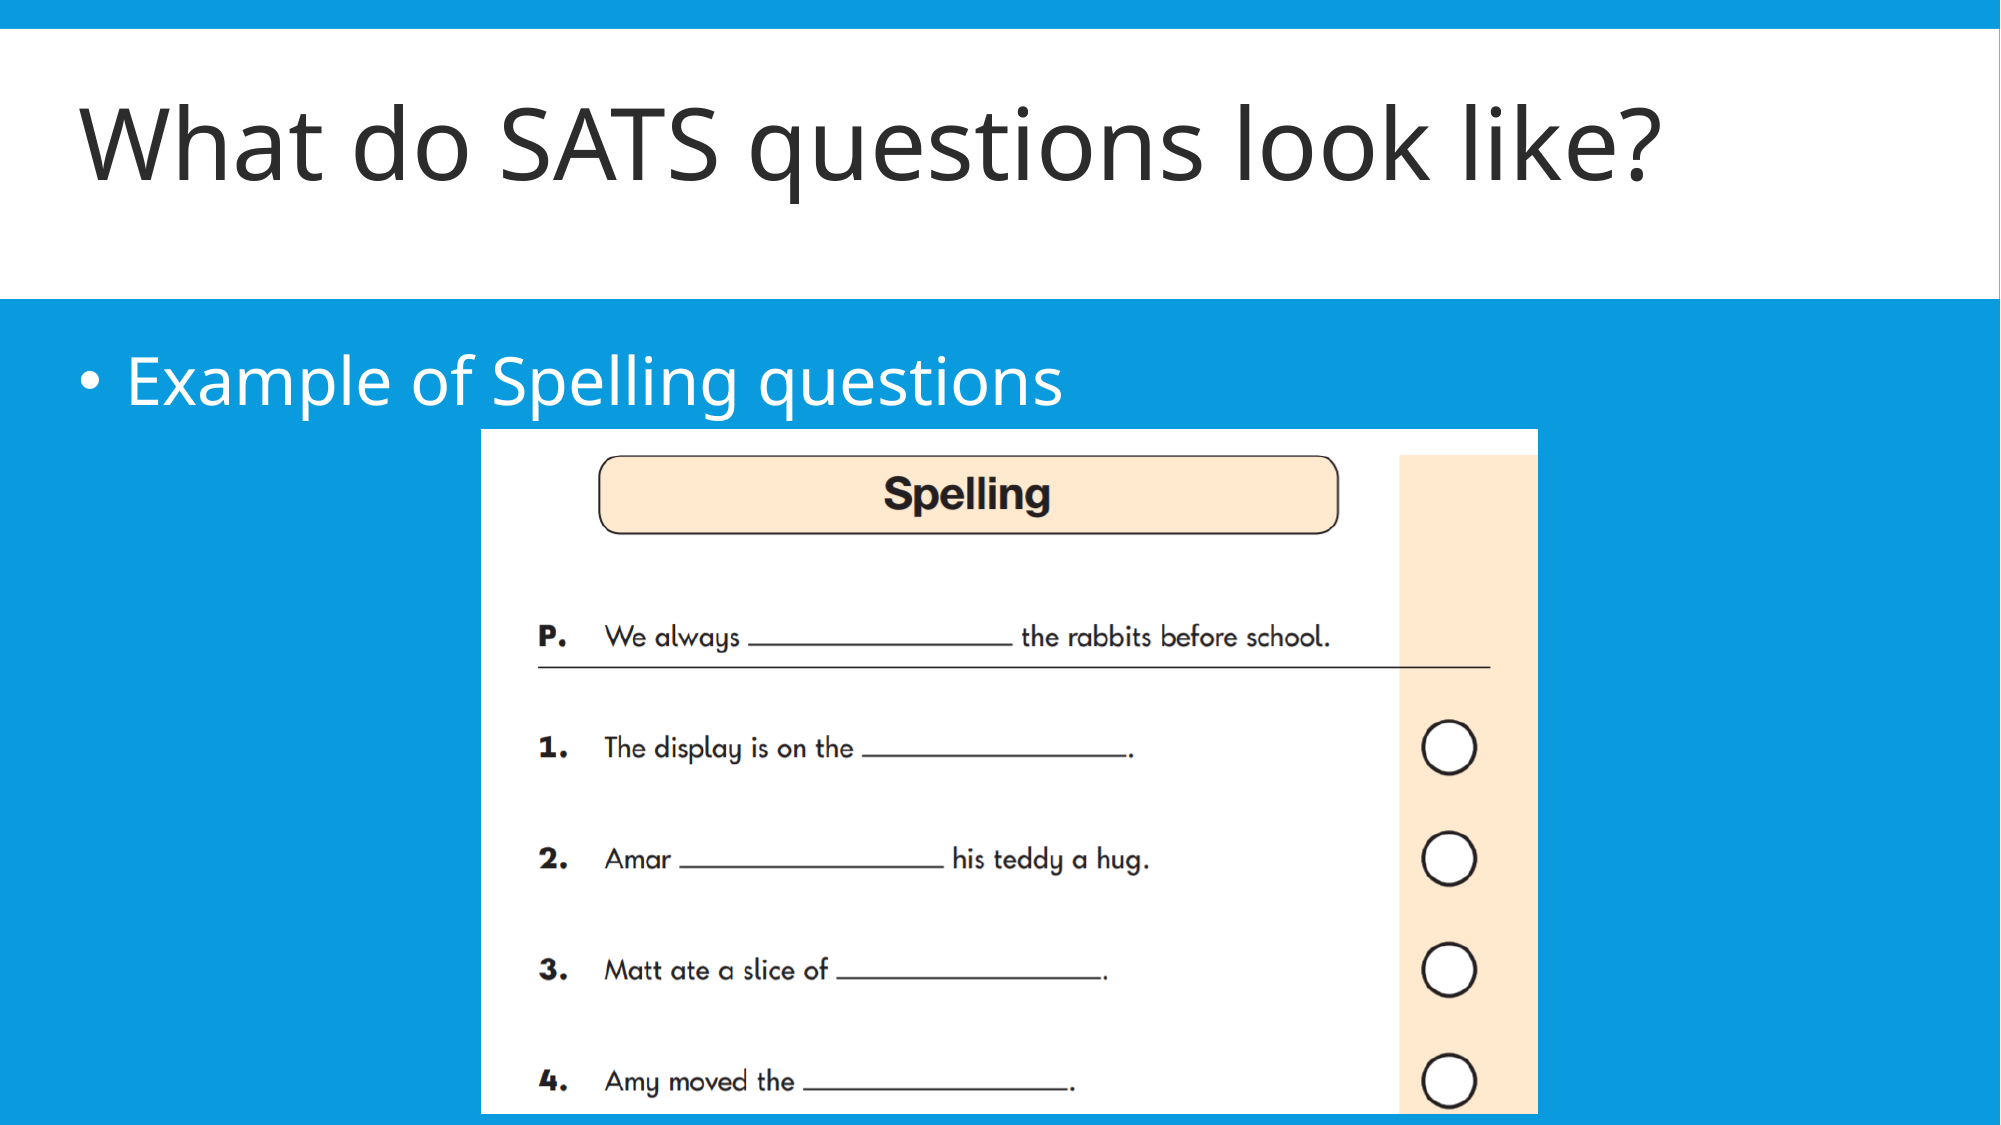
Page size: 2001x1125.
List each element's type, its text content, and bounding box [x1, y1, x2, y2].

text_box Example of Spelling questions [63, 331, 1938, 472]
picture [482, 430, 1537, 1113]
text_box What do SATS questions look like? [63, 72, 1849, 208]
